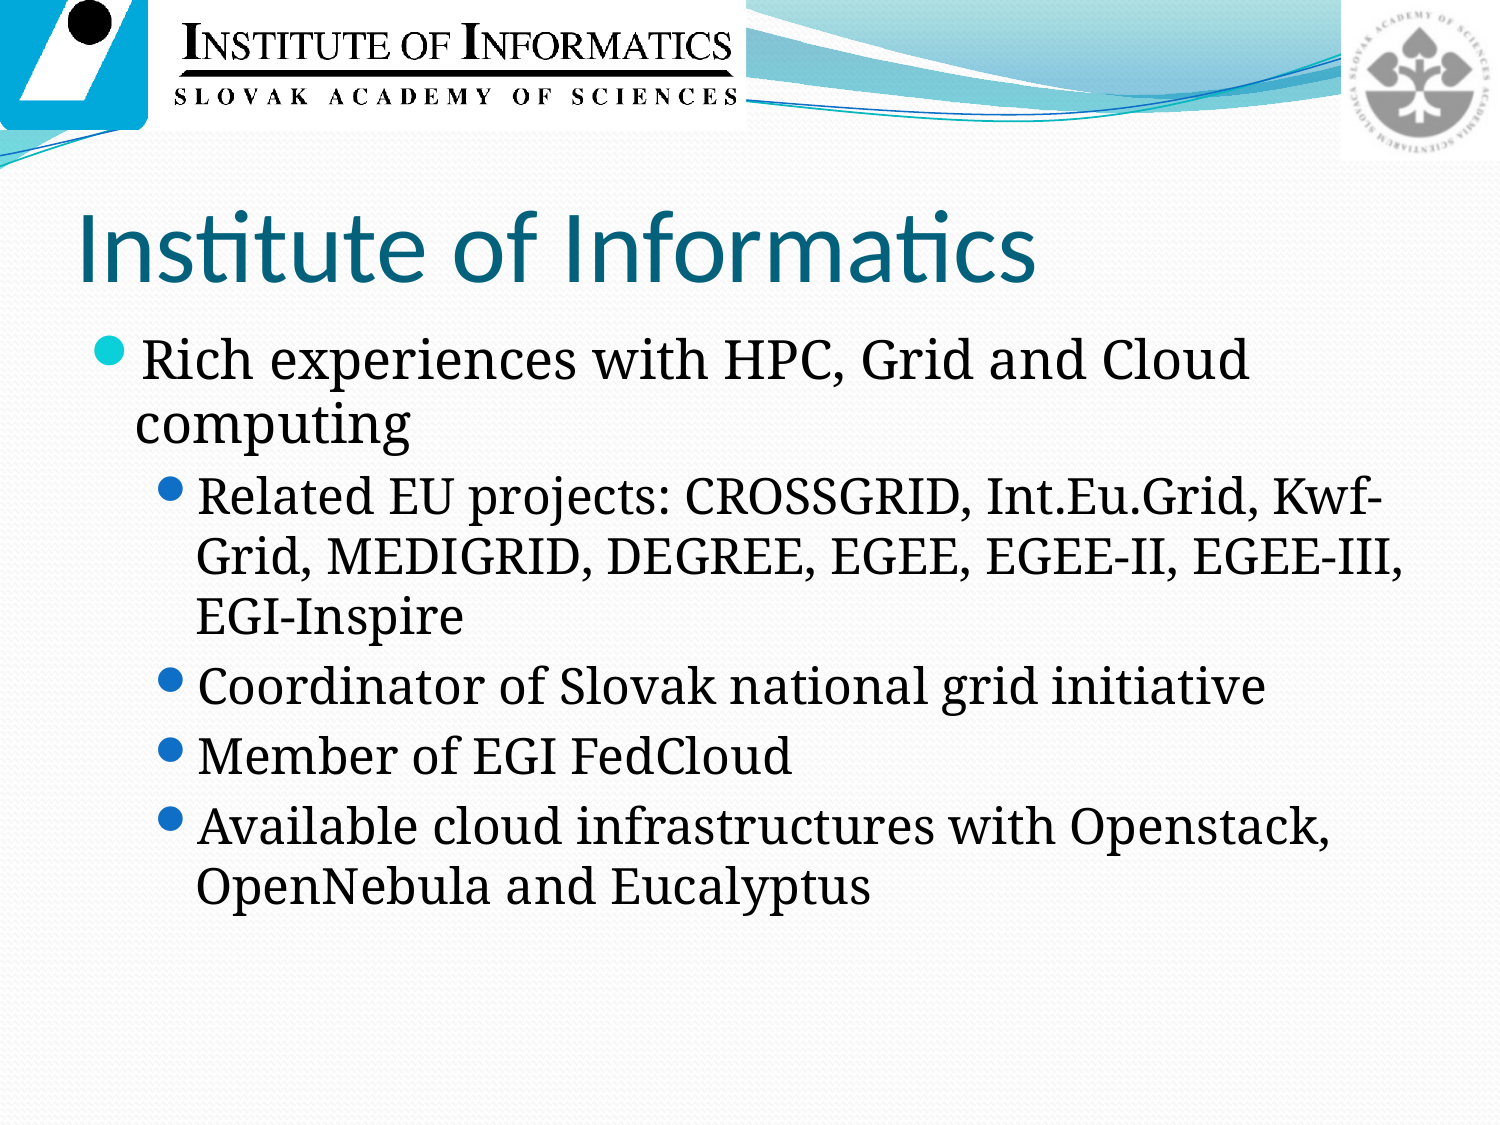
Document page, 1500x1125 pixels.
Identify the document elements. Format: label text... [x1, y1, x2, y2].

list Rich experiences with HPC, Grid and Cloud computing Related EU projects: CROSSGRID, Int.Eu.Grid, Kwf-Grid, MEDIGRID, DEGREE, EGEE, EGEE-II, EGEE-III, EGI-Inspire Coordinator of Slovak national grid initiative Member of EGI FedCloud Available cloud infrastructures with Openstack, OpenNebula and Eucalyptus [74, 317, 1426, 1038]
picture [1341, 0, 1500, 162]
picture [140, 0, 747, 131]
title Institute of Informatics [74, 115, 1426, 304]
picture [21, 0, 131, 100]
